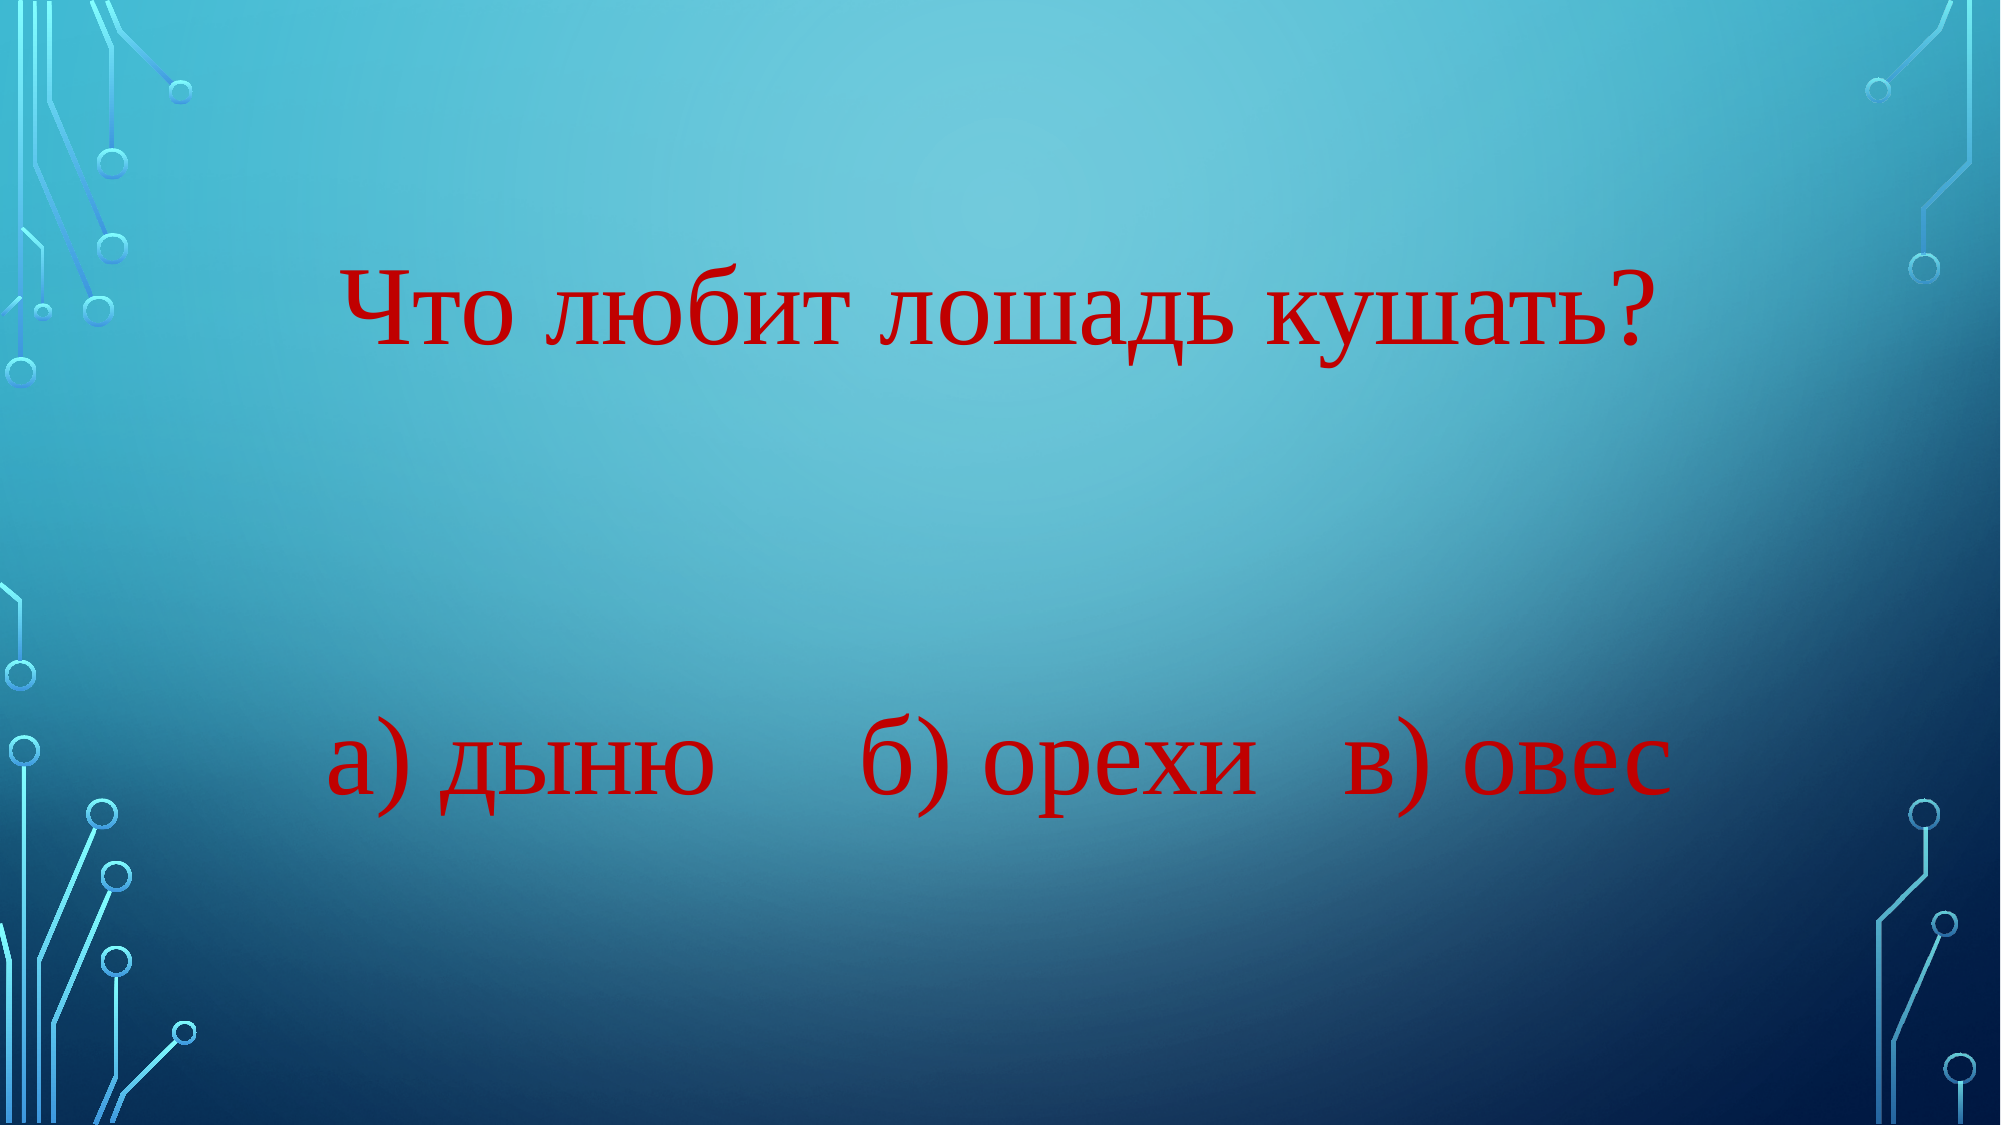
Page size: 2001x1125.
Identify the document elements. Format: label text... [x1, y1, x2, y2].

text_box Что любит лошадь кушать? а) дыню б) орехи в) овес [0, 0, 2000, 1005]
